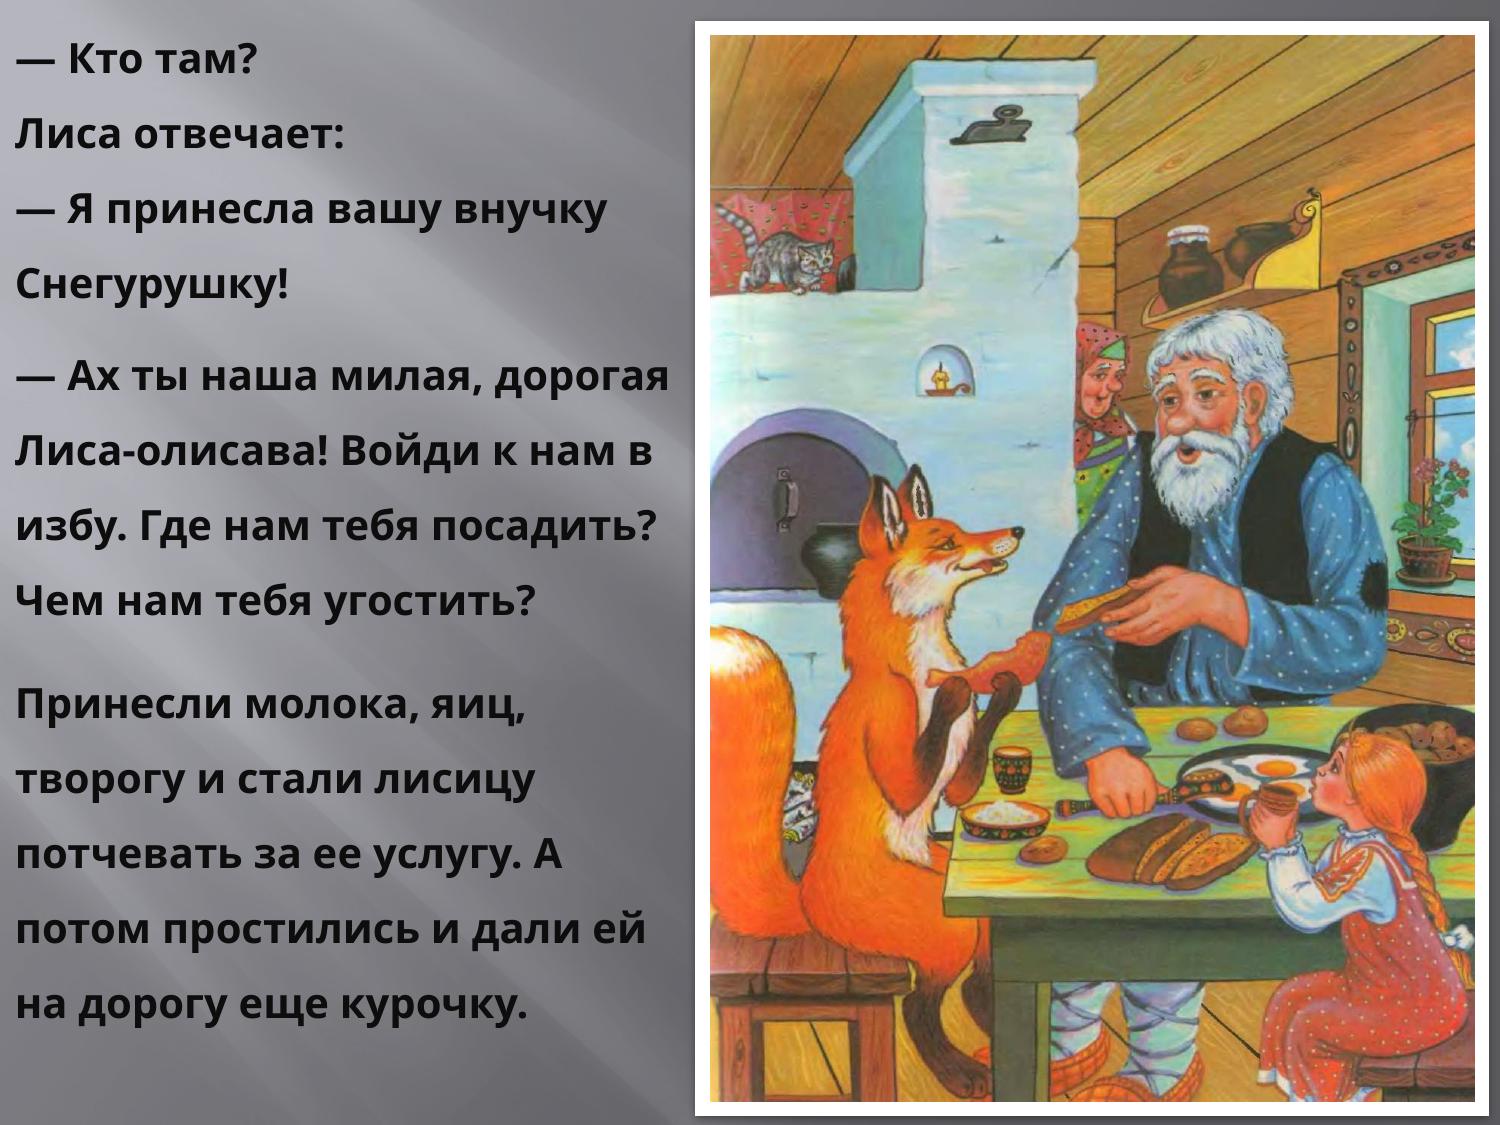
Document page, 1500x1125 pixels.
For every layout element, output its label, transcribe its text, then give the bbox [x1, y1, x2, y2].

text_box — Ах ты наша милая, дорогая Лиса-олисава! Войди к нам в избу. Где нам тебя посадить? Чем нам тебя угостить? [0, 316, 703, 632]
picture [709, 34, 1475, 1102]
text_box — Кто там? Лиса отвечает: — Я принесла вашу внучку Снегурушку! [0, 0, 750, 316]
text_box Принесли молока, яиц, творогу и стали лисицу потчевать за ее услугу. А потом простились и дали ей на дорогу еще курочку. [0, 644, 703, 1080]
